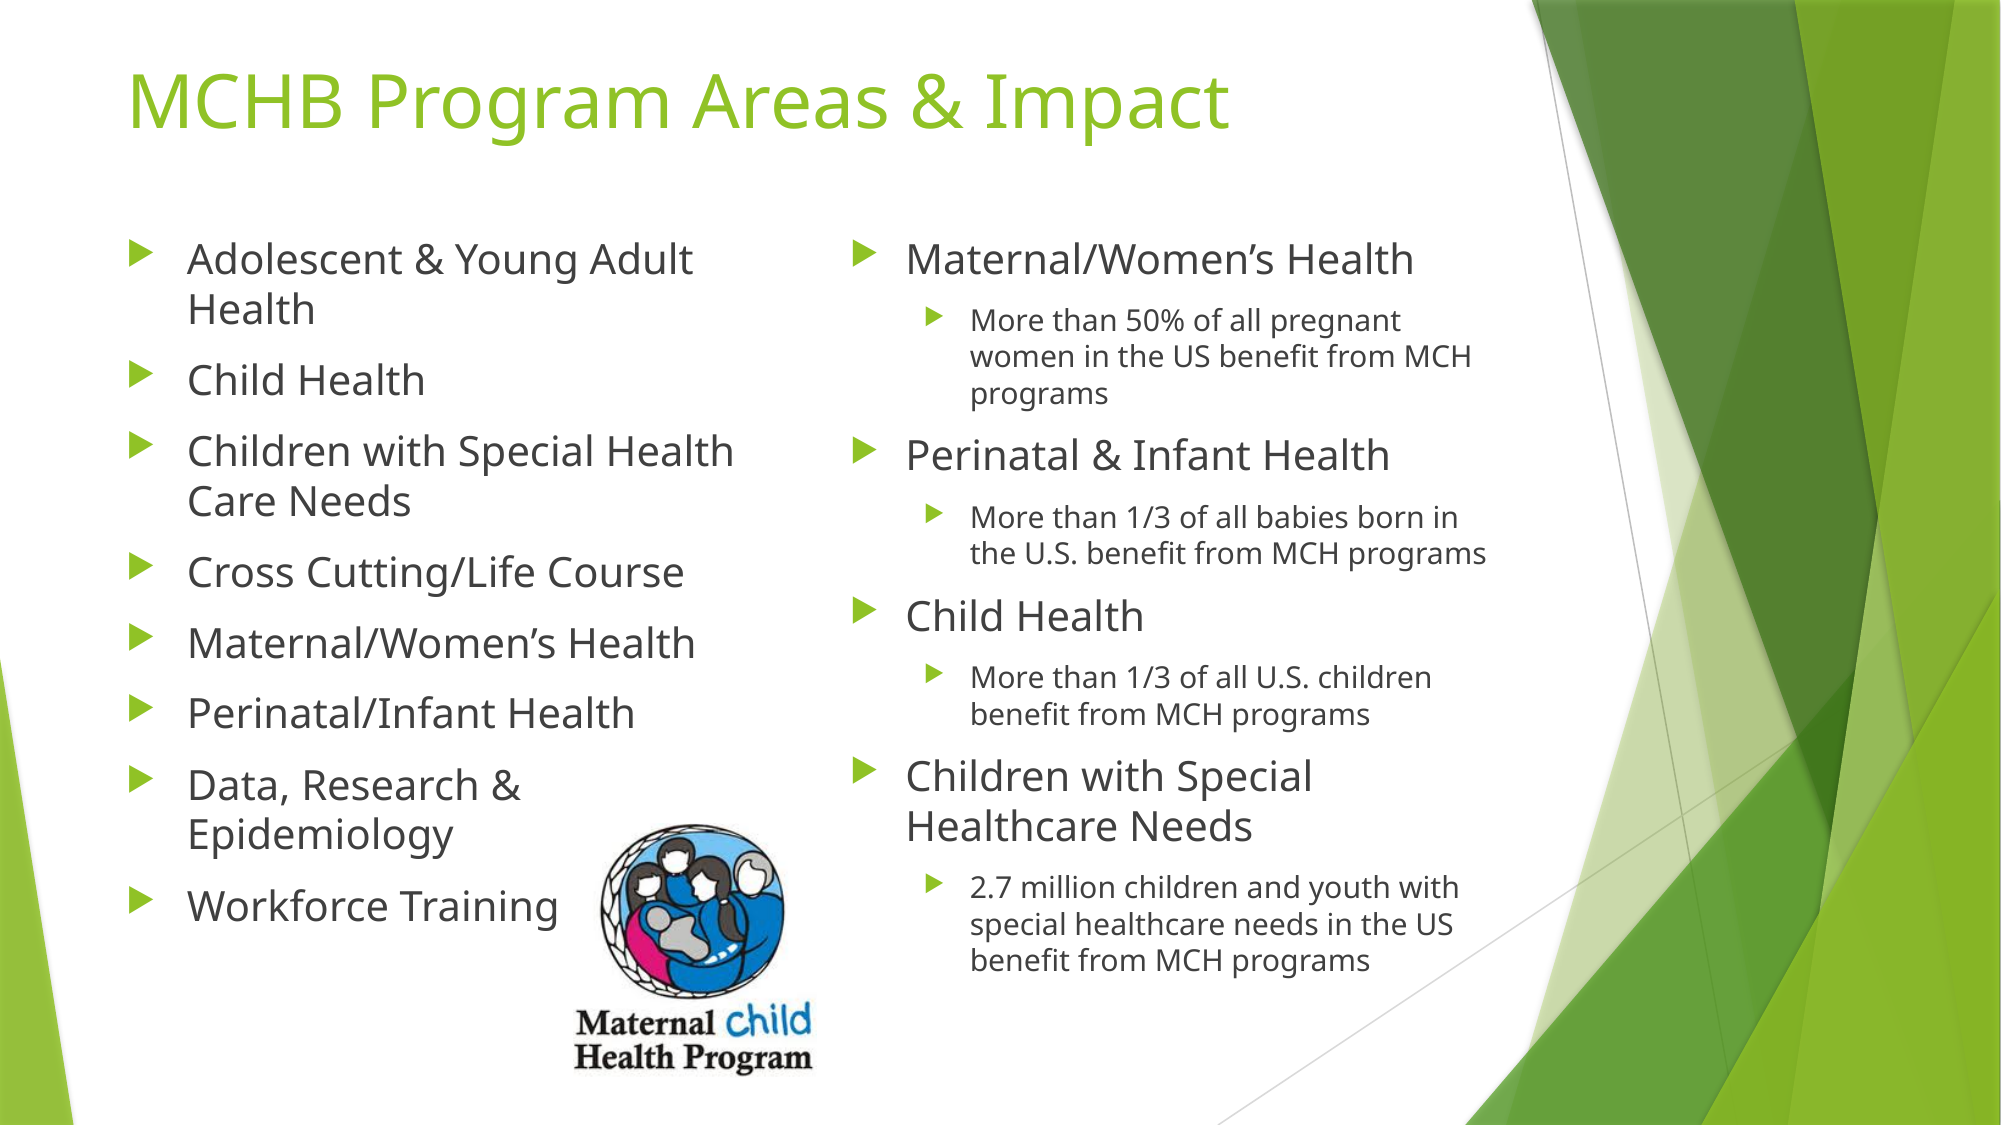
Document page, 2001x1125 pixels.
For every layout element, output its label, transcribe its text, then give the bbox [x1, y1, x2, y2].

list Adolescent & Young Adult Health Child Health Children with Special Health Care Needs Cross Cutting/Life Course Maternal/Women’s Health Perinatal/Infant Health Data, Research & Epidemiology Workforce Training [111, 224, 798, 992]
picture [572, 822, 817, 1078]
title MCHB Program Areas & Impact [111, 46, 1522, 188]
list Maternal/Women’s Health More than 50% of all pregnant women in the US benefit from MCH programs Perinatal & Infant Health More than 1/3 of all babies born in the U.S. benefit from MCH programs Child Health More than 1/3 of all U.S. children benefit from MCH programs Children with Special Healthcare Needs 2.7 million children and youth with special healthcare needs in the US benefit from MCH programs [834, 224, 1522, 992]
